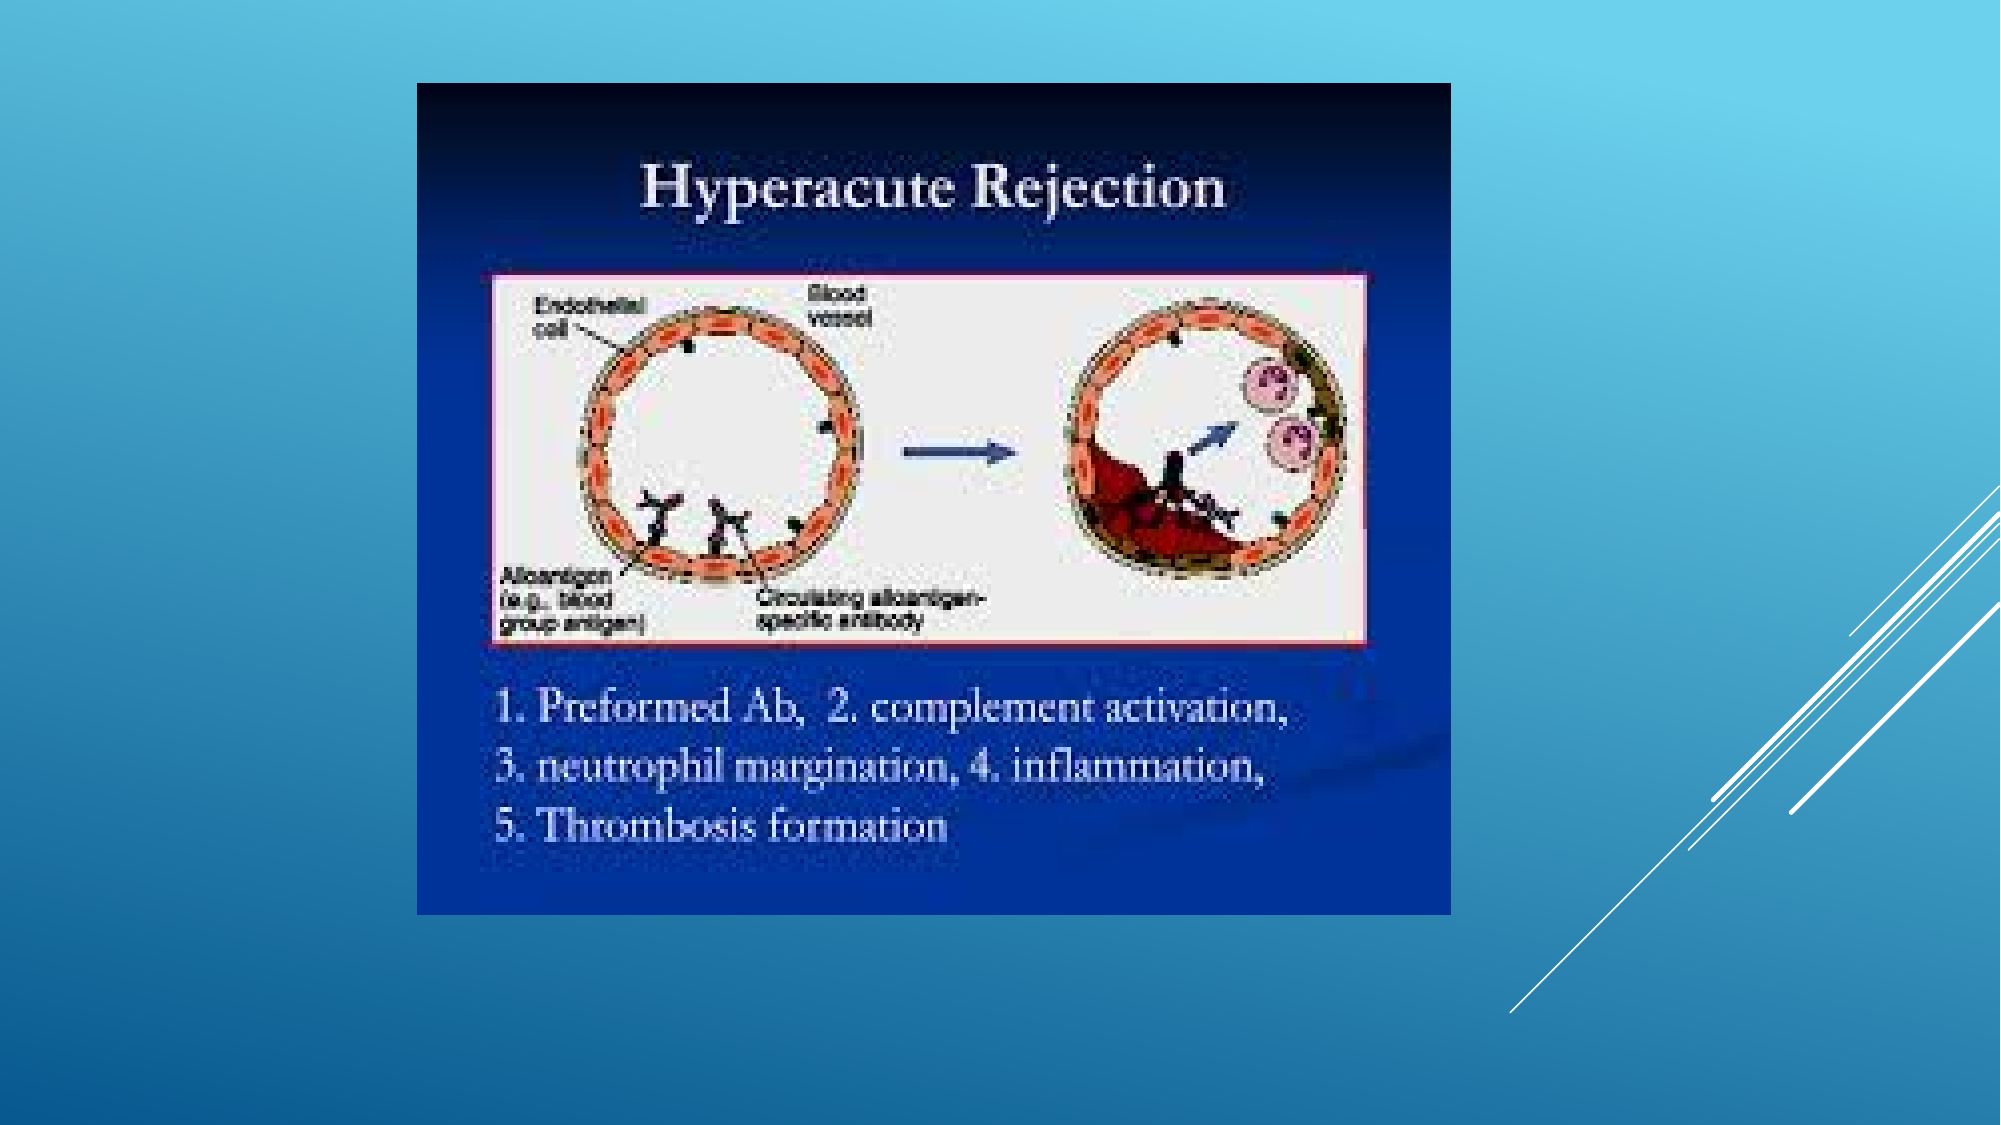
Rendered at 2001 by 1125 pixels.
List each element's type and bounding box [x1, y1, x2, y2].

picture [417, 83, 1451, 916]
